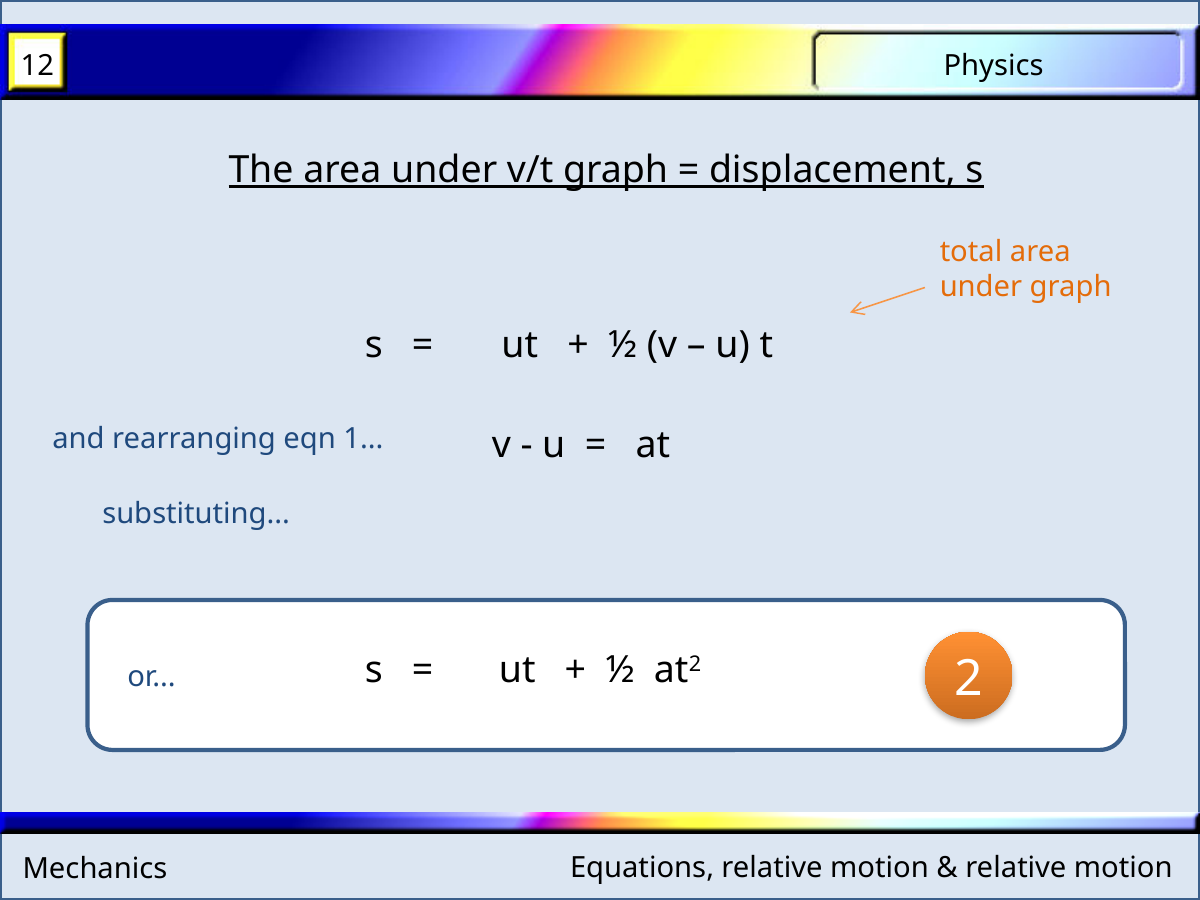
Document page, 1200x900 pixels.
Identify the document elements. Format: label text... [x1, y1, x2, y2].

text_box ut + ½ (v – u) t [462, 312, 813, 373]
text_box [85, 597, 1128, 753]
text_box ut + ½ at2 [425, 637, 775, 698]
picture [0, 24, 1200, 100]
text_box s = [349, 637, 425, 698]
text_box 2 [924, 631, 1013, 720]
text_box s = [349, 312, 462, 373]
picture [0, 812, 1200, 834]
text_box or... [112, 649, 375, 700]
text_box and rearranging eqn 1... [37, 412, 424, 463]
text_box The area under v/t graph = displacement, s [74, 137, 1138, 198]
text_box substituting... [87, 487, 350, 538]
text_box v - u = at [287, 412, 875, 473]
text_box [849, 287, 926, 313]
text_box total area under graph [924, 224, 1154, 310]
